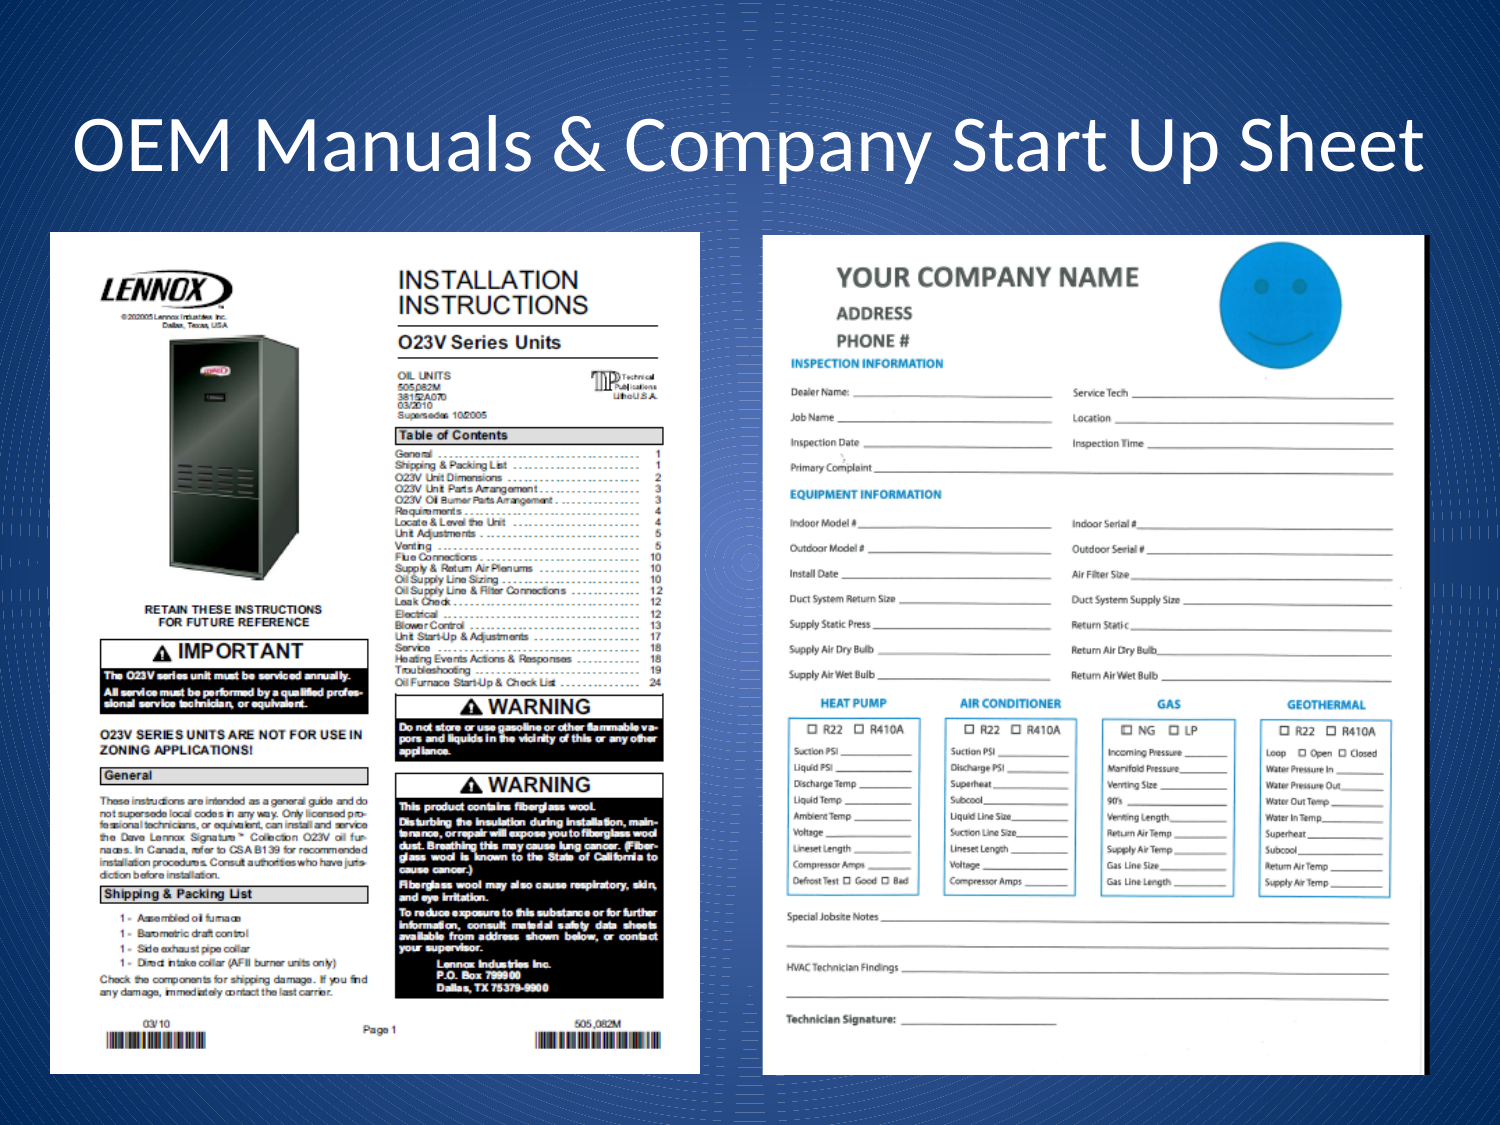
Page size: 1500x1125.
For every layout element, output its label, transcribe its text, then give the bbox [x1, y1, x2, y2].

picture [49, 232, 701, 1074]
picture [762, 235, 1430, 1076]
title OEM Manuals & Company Start Up Sheet [0, 45, 1500, 233]
